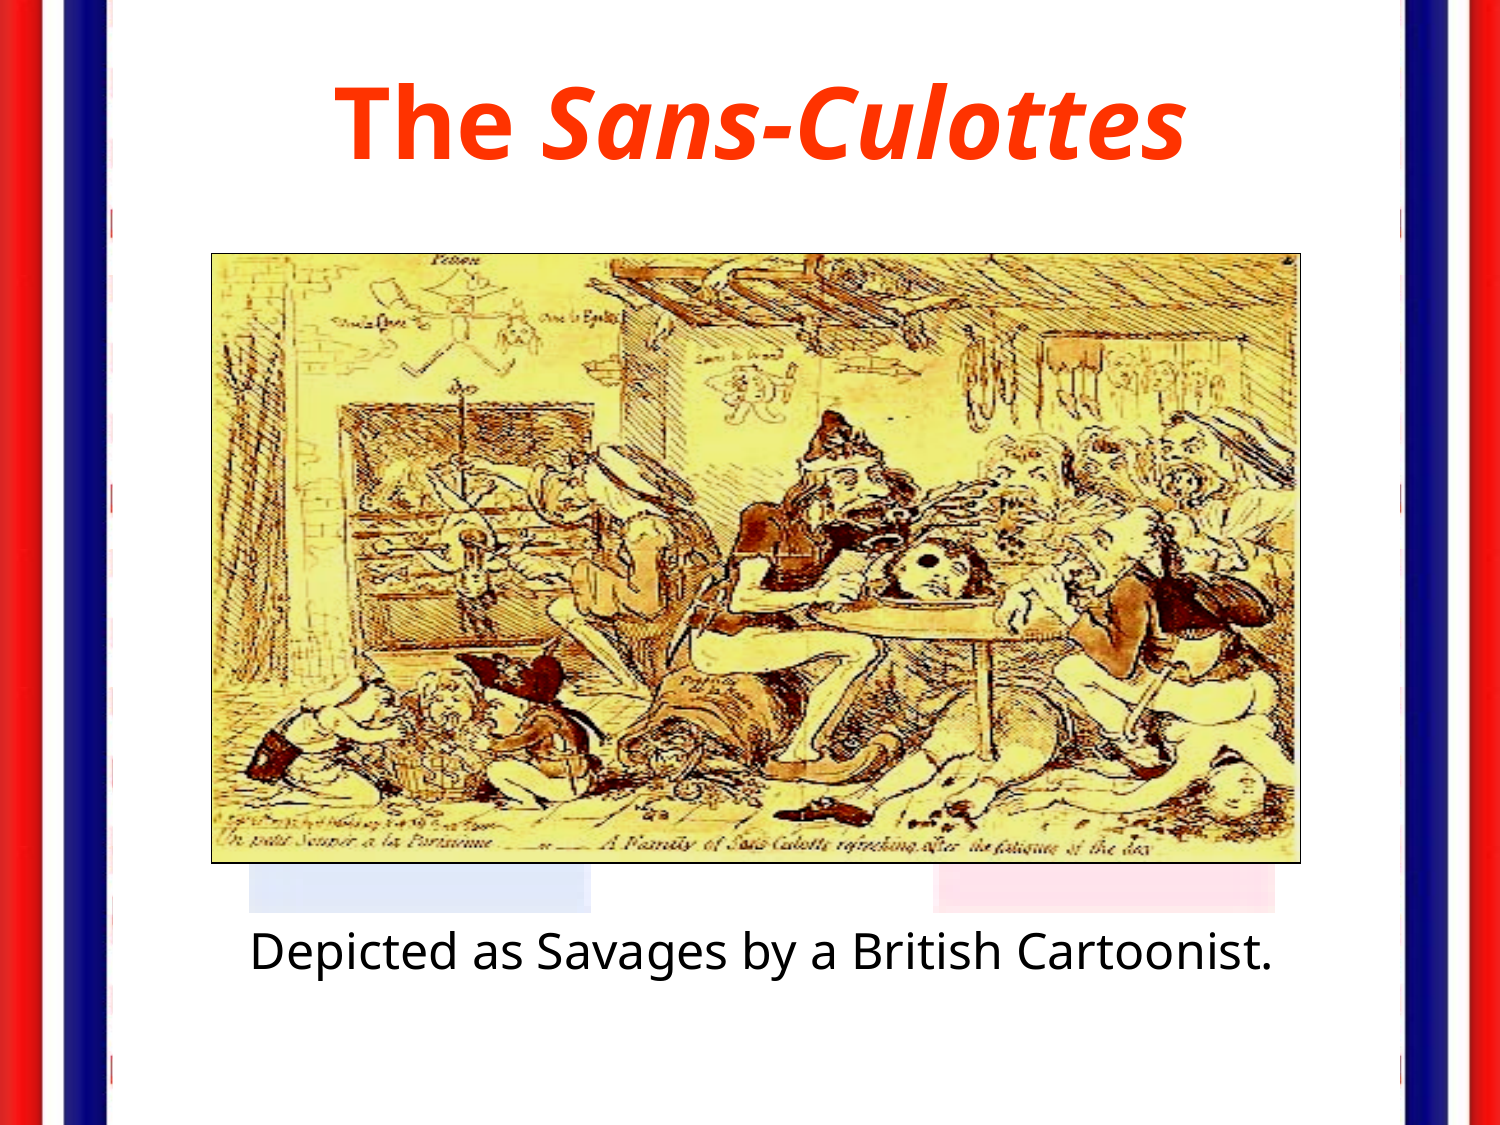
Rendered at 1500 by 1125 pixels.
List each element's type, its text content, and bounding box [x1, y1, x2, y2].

picture [0, 0, 113, 1125]
picture [212, 254, 1301, 863]
text_box Depicted as Savages by a British Cartoonist. [162, 912, 1363, 988]
picture [1400, 0, 1500, 1125]
text_box The Sans-Culottes [287, 52, 1235, 187]
